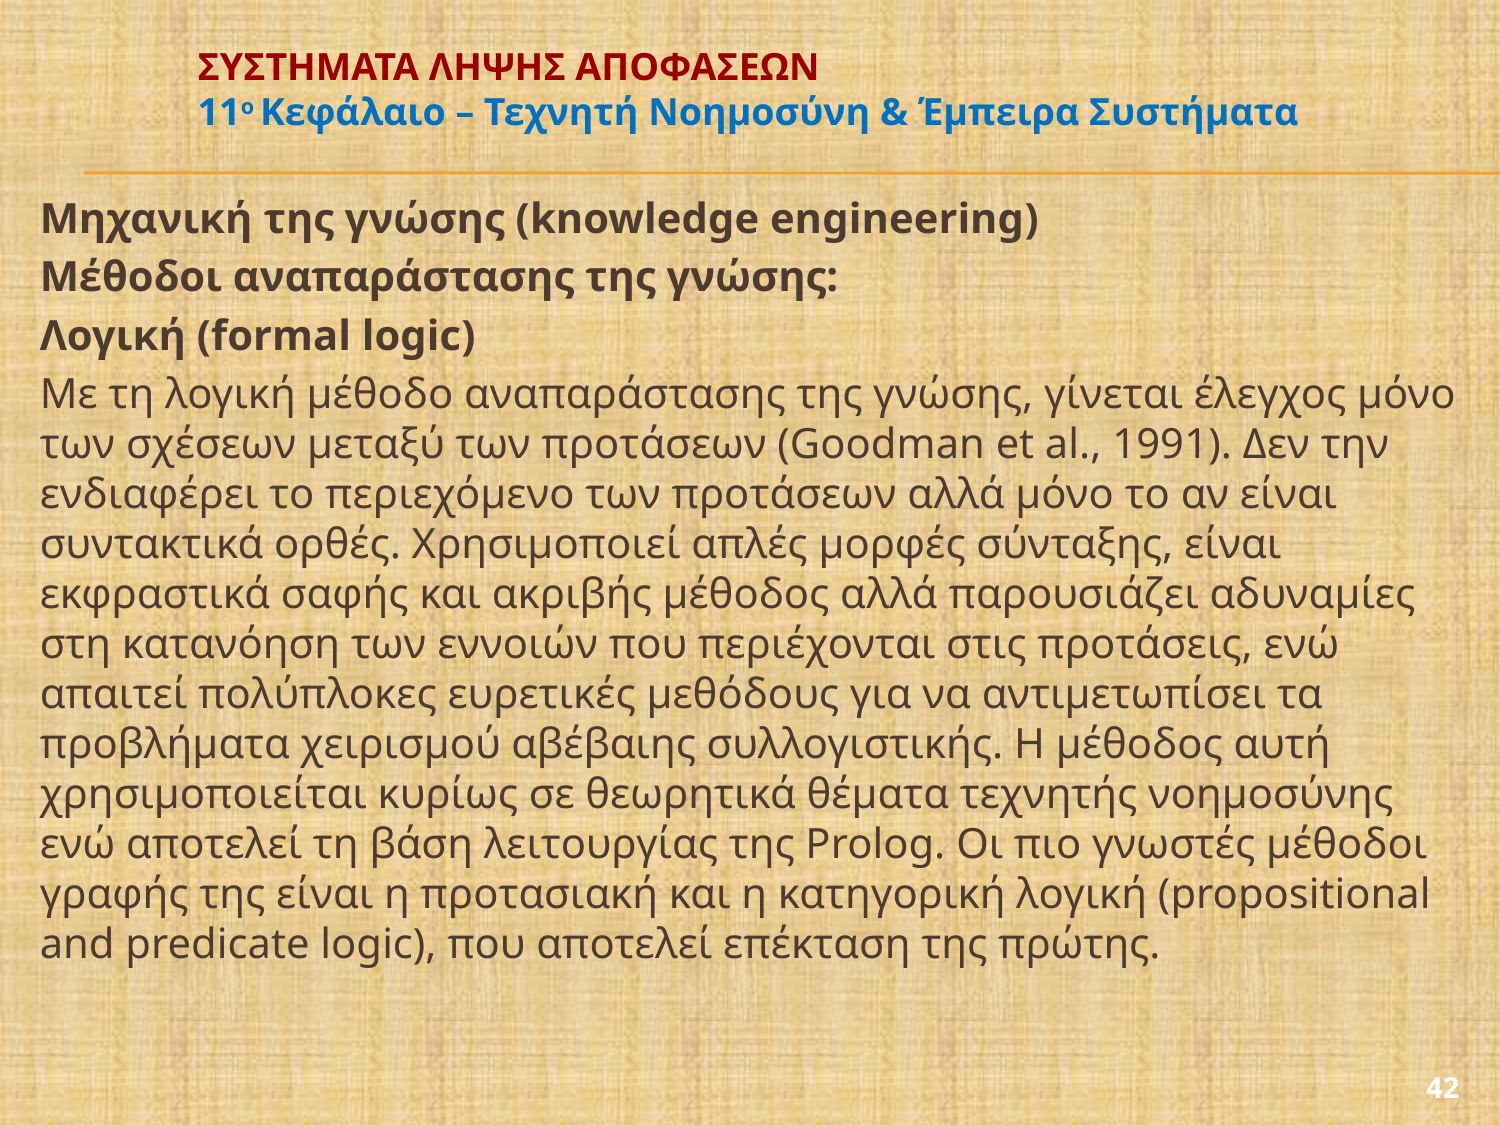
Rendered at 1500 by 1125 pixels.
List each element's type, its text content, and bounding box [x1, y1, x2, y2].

title ΣΥΣΤΗΜΑΤΑ ΛΗΨΗΣ ΑΠΟΦΑΣΕΩΝ 11ο Κεφάλαιο – Τεχνητή Νοημοσύνη & Έμπειρα Συστήματα [183, 19, 1416, 157]
slide_number 42 [1350, 1061, 1475, 1103]
list Μηχανική της γνώσης (knowledge engineering) Μέθοδοι αναπαράστασης της γνώσης: Λογική (formal logic) Με τη λογική μέθοδο αναπαράστασης της γνώσης, γίνεται έλεγχος μόνο των σχέσεων μεταξύ των προτάσεων (Goodman et al., 1991). Δεν την ενδιαφέρει το περιεχόμενο των προτάσεων αλλά μόνο το αν είναι συντακτικά ορθές. Χρησιμοποιεί απλές μορφές σύνταξης, είναι εκφραστικά σαφής και ακριβής μέθοδος αλλά παρουσιάζει αδυναμίες στη κατανόηση των εννοιών που περιέχονται στις προτάσεις, ενώ απαιτεί πολύπλοκες ευρετικές μεθόδους για να αντιμετωπίσει τα προβλήματα χειρισμού αβέβαιης συλλογιστικής. Η μέθοδος αυτή χρησιμοποιείται κυρίως σε θεωρητικά θέματα τεχνητής νοημοσύνης ενώ αποτελεί τη βάση λειτουργίας της Prolog. Οι πιο γνωστές μέθοδοι γραφής της είναι η προτασιακή και η κατηγορική λογική (propositional and predicate logic), που αποτελεί επέκταση της πρώτης. [24, 184, 1483, 1074]
picture [0, 0, 1500, 1125]
